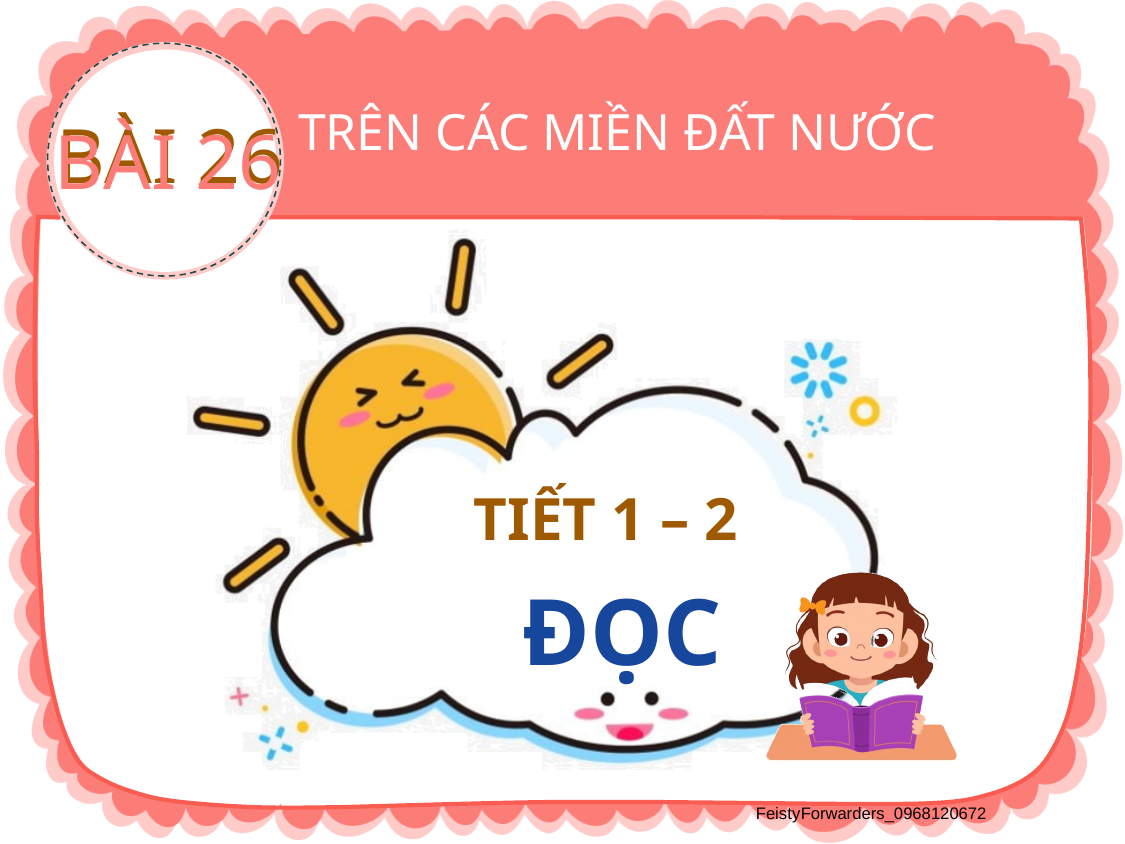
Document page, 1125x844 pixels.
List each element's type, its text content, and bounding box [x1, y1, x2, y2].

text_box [39, 101, 307, 214]
picture [0, 0, 1125, 844]
text_box TRÊN CÁC MIỀN ĐẤT NƯỚC [283, 93, 1096, 168]
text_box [187, 227, 991, 793]
